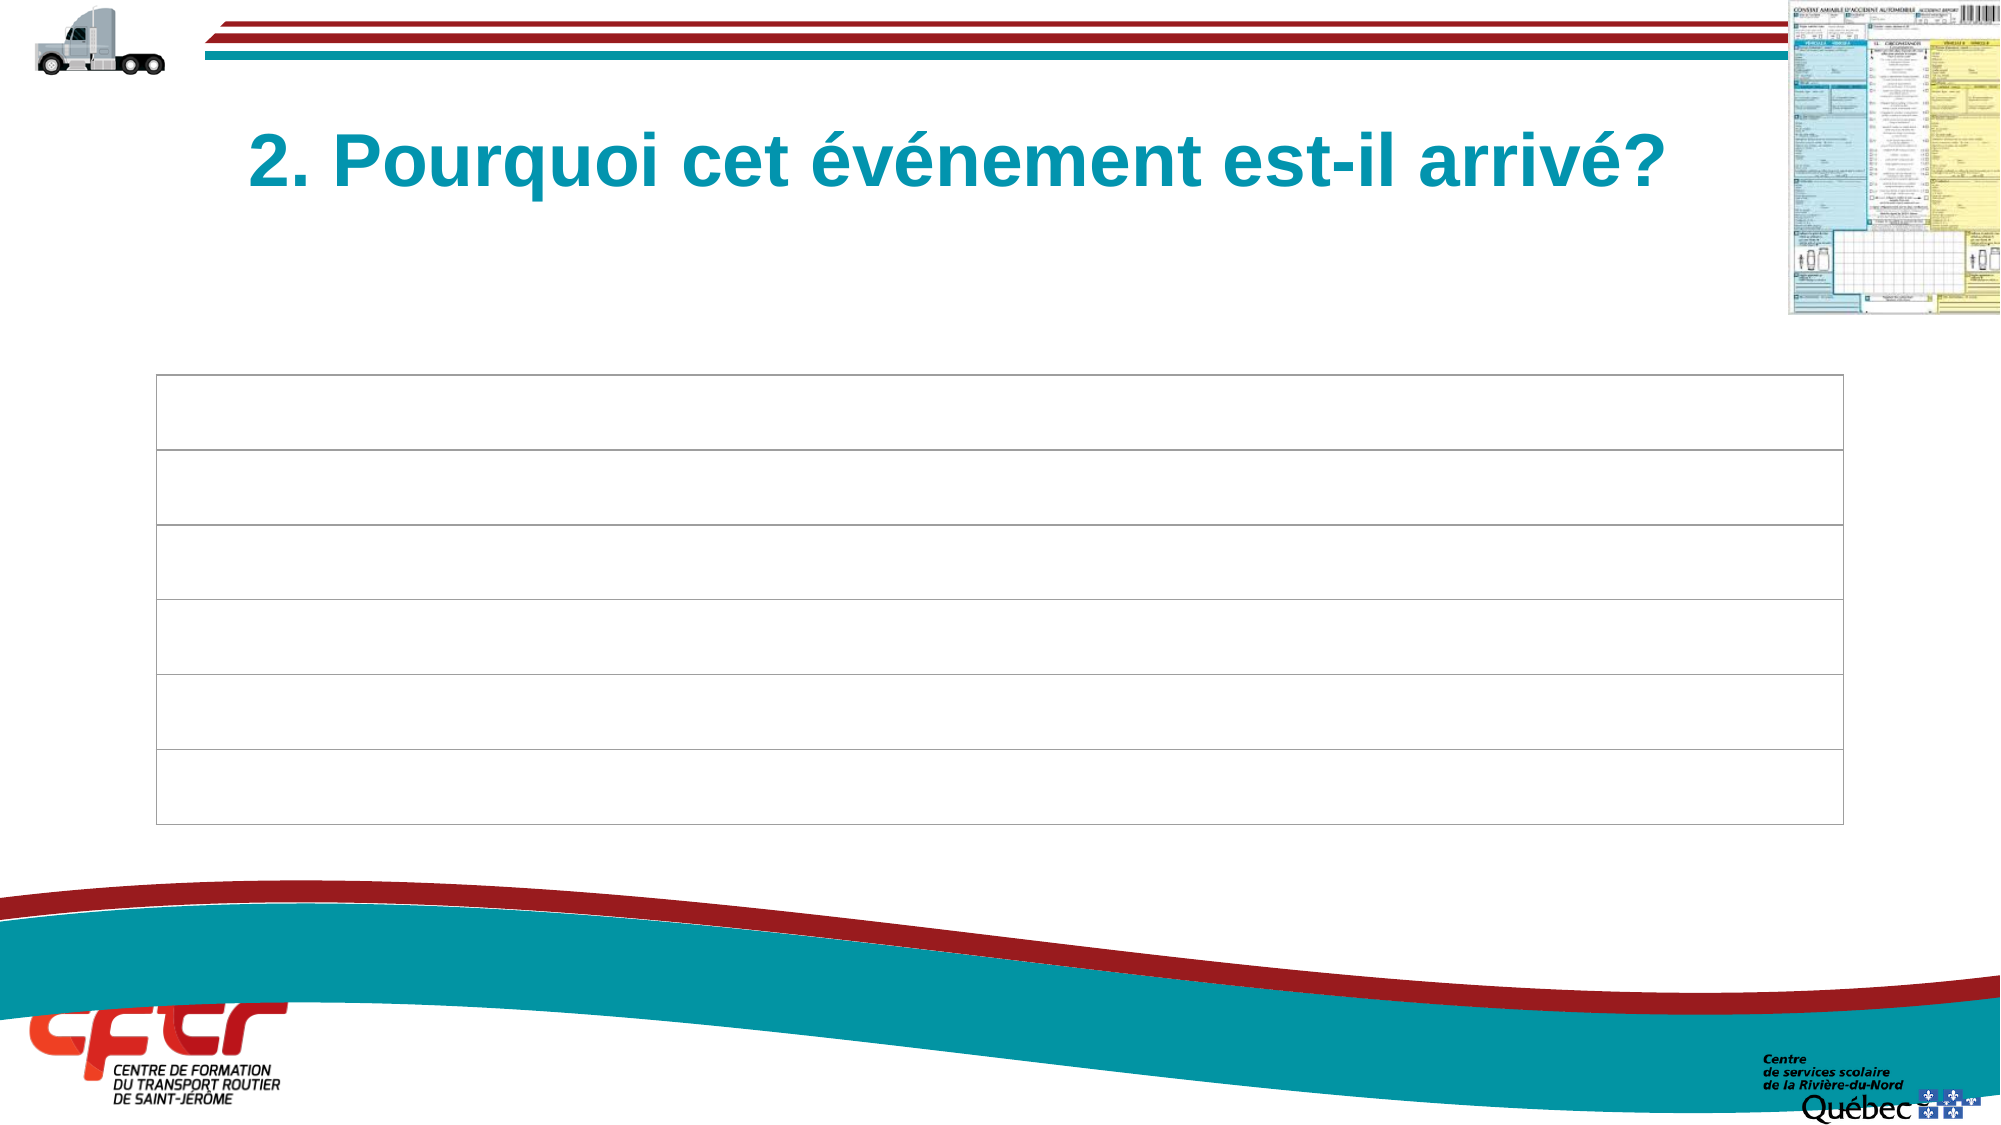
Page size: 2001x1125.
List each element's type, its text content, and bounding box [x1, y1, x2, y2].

text_box 2. Pourquoi cet événement est-il arrivé? [233, 103, 1720, 209]
picture [1787, 0, 2000, 315]
table_cell [157, 451, 1843, 524]
picture [1744, 1035, 1983, 1125]
picture [31, 3, 168, 78]
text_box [204, 21, 1782, 60]
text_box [0, 864, 2000, 1125]
table_cell [157, 526, 1843, 599]
table_cell [157, 750, 1843, 824]
table_header [157, 376, 1843, 449]
table_cell [157, 600, 1843, 674]
table_cell [157, 675, 1843, 749]
